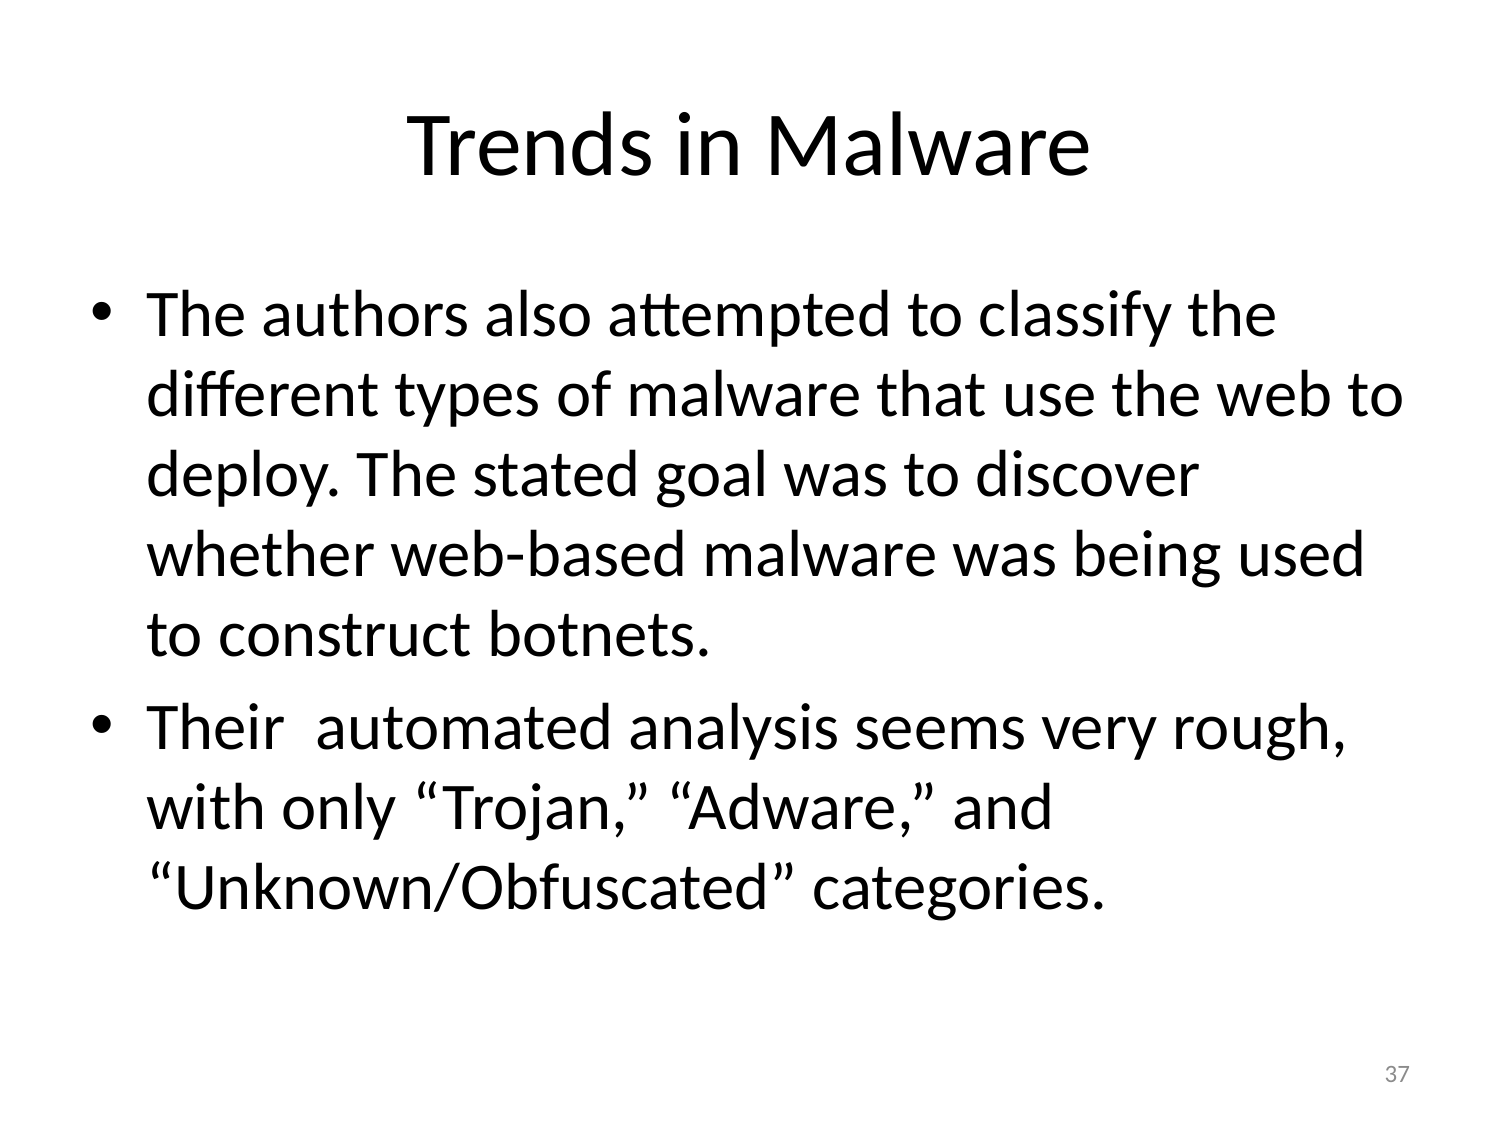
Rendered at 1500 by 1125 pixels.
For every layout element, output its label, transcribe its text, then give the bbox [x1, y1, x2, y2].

slide_number 37 [1074, 1042, 1425, 1103]
title Trends in Malware [75, 45, 1425, 233]
list The authors also attempted to classify the different types of malware that use the web to deploy. The stated goal was to discover whether web-based malware was being used to construct botnets. Their automated analysis seems very rough, with only “Trojan,” “Adware,” and “Unknown/Obfuscated” categories. [75, 262, 1425, 1005]
